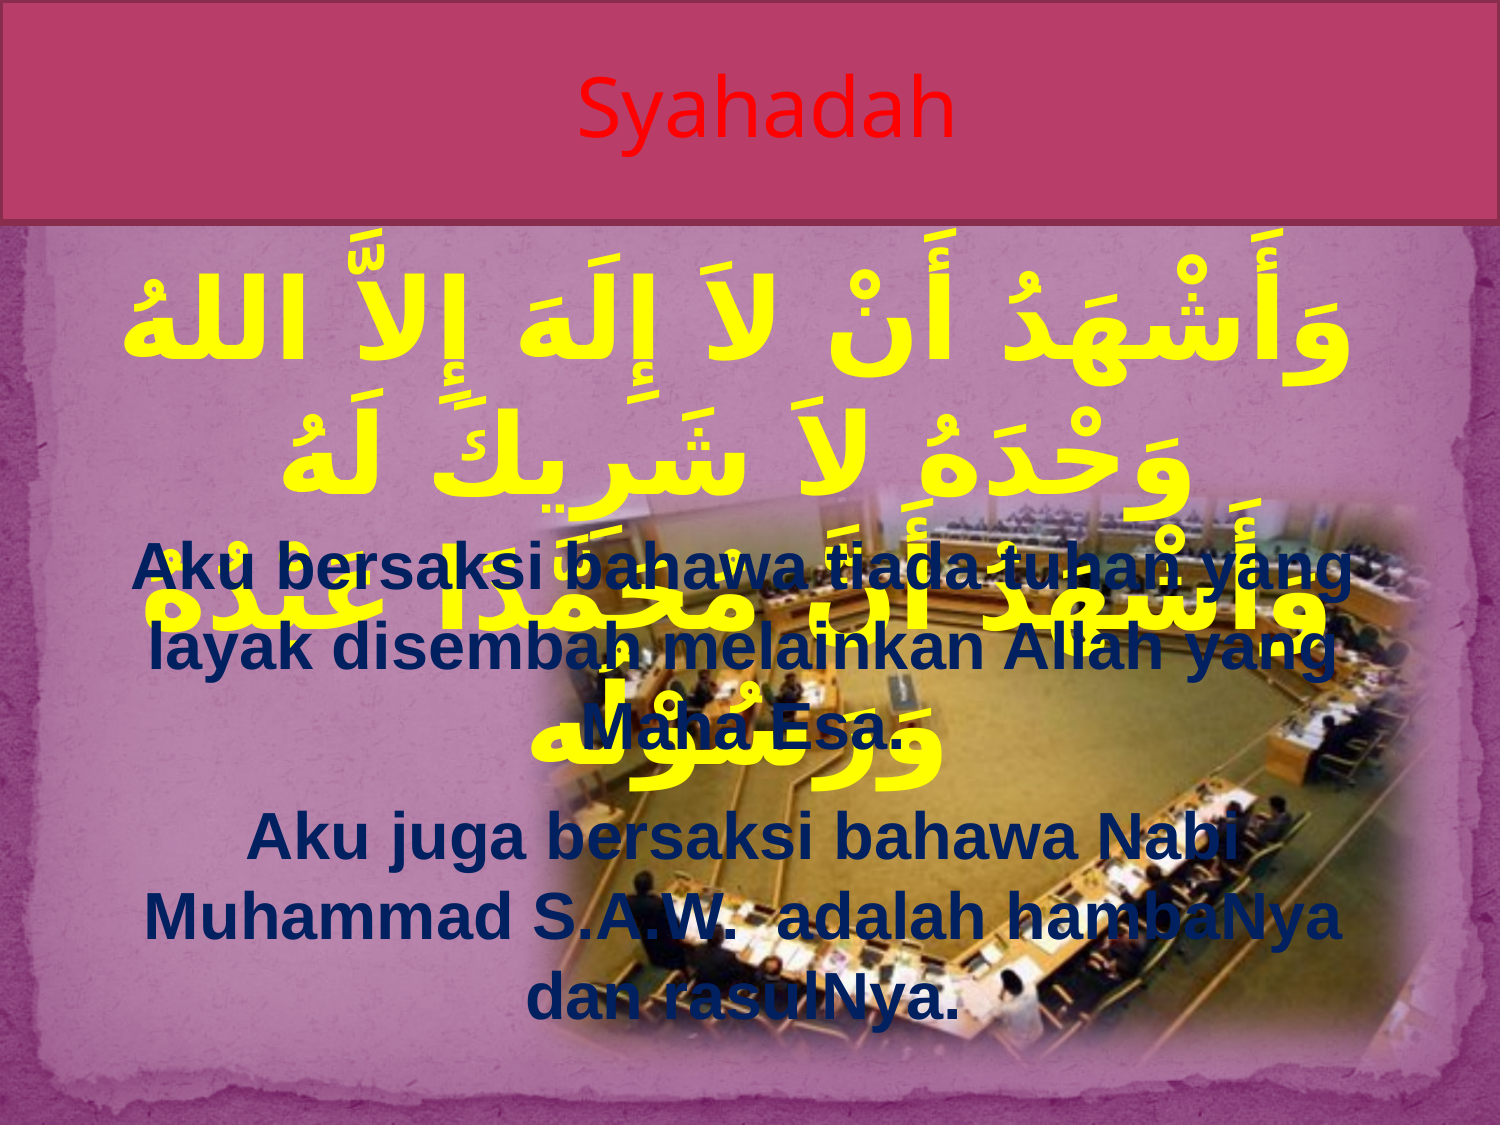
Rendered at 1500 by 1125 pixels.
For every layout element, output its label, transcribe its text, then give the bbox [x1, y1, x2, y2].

text_box Aku bersaksi bahawa tiada tuhan yang layak disembah melainkan Allah yang Maha Esa. Aku juga bersaksi bahawa Nabi Muhammad S.A.W. adalah hambaNya dan rasulNya. [87, 515, 504, 1041]
text_box [0, 0, 1500, 226]
picture [516, 469, 1454, 1081]
text_box Syahadah [304, 46, 1231, 162]
text_box وَأَشْهَدُ أَنْ لاَ إِلَهَ إِلاَّ اللهُ وَحْدَهُ لاَ شَرِيكَ لَهُ وَأَشْهَدُ أَنَّ مُحَمَّدًا عَبْدُهُ وَرَسُوْلُه [75, 239, 1400, 795]
